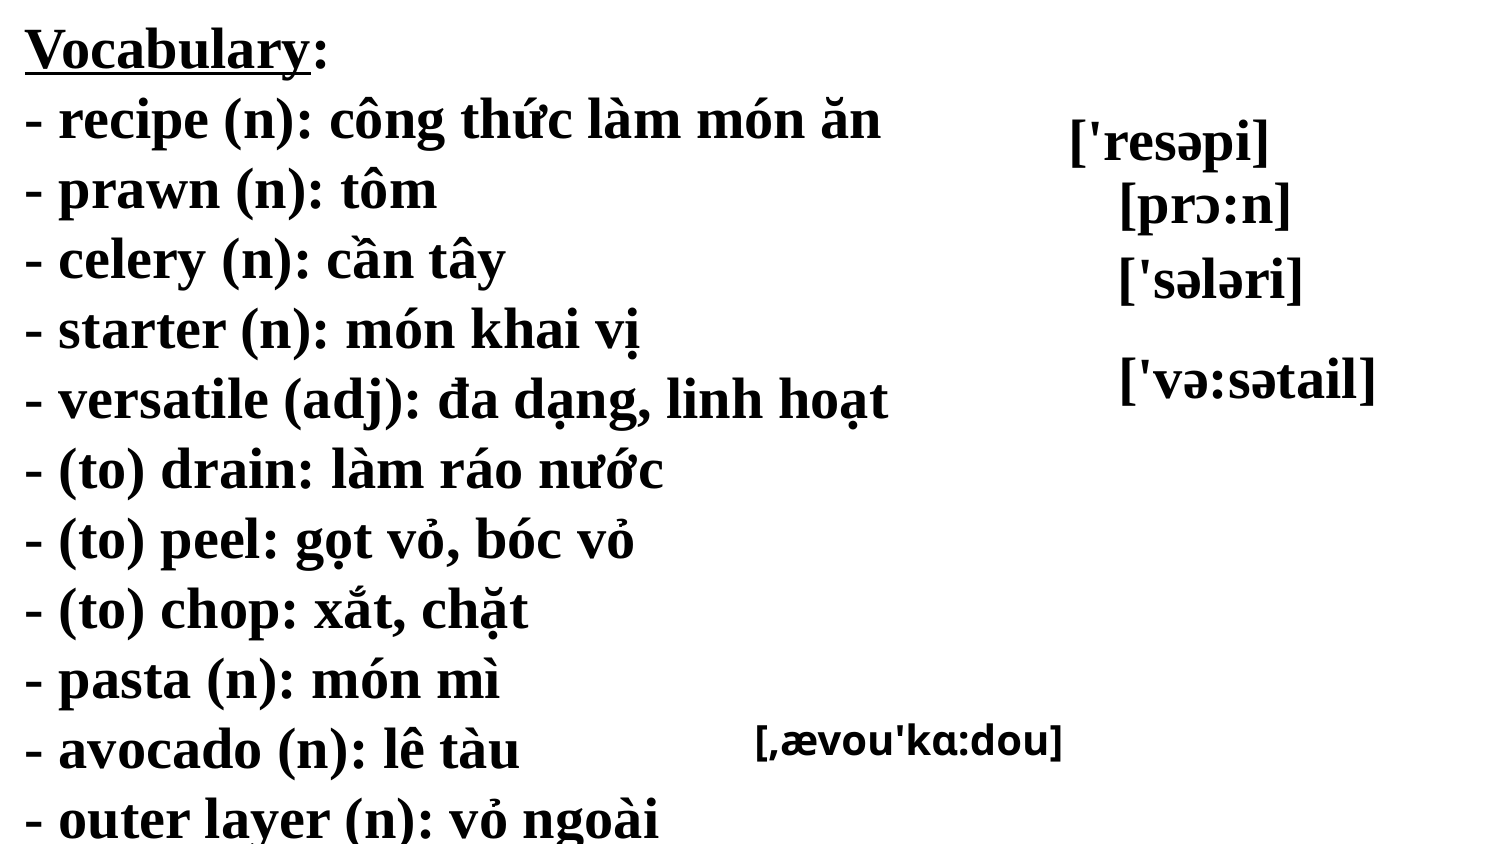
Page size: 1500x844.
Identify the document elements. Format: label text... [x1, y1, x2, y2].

text_box ['sələri] [1088, 232, 1321, 318]
text_box ['resəpi] [1038, 94, 1286, 180]
text_box [prɔ:n] [1088, 157, 1309, 232]
text_box [,ævou'kɑ:dou] [730, 706, 1079, 772]
text_box Vocabulary: - recipe (n): công thức làm món ăn - prawn (n): tôm - celery (n): cần tây - starter (n): món khai vị - versatile (adj): đa dạng, linh hoạt - (to) drain: làm ráo nước - (to) peel: gọt vỏ, bóc vỏ - (to) chop: xắt, chặt - pasta (n): món mì - avocado (n): lê tàu - outer layer (n): vỏ ngoài [10, 2, 1500, 844]
text_box ['və:sətail] [1088, 332, 1393, 418]
